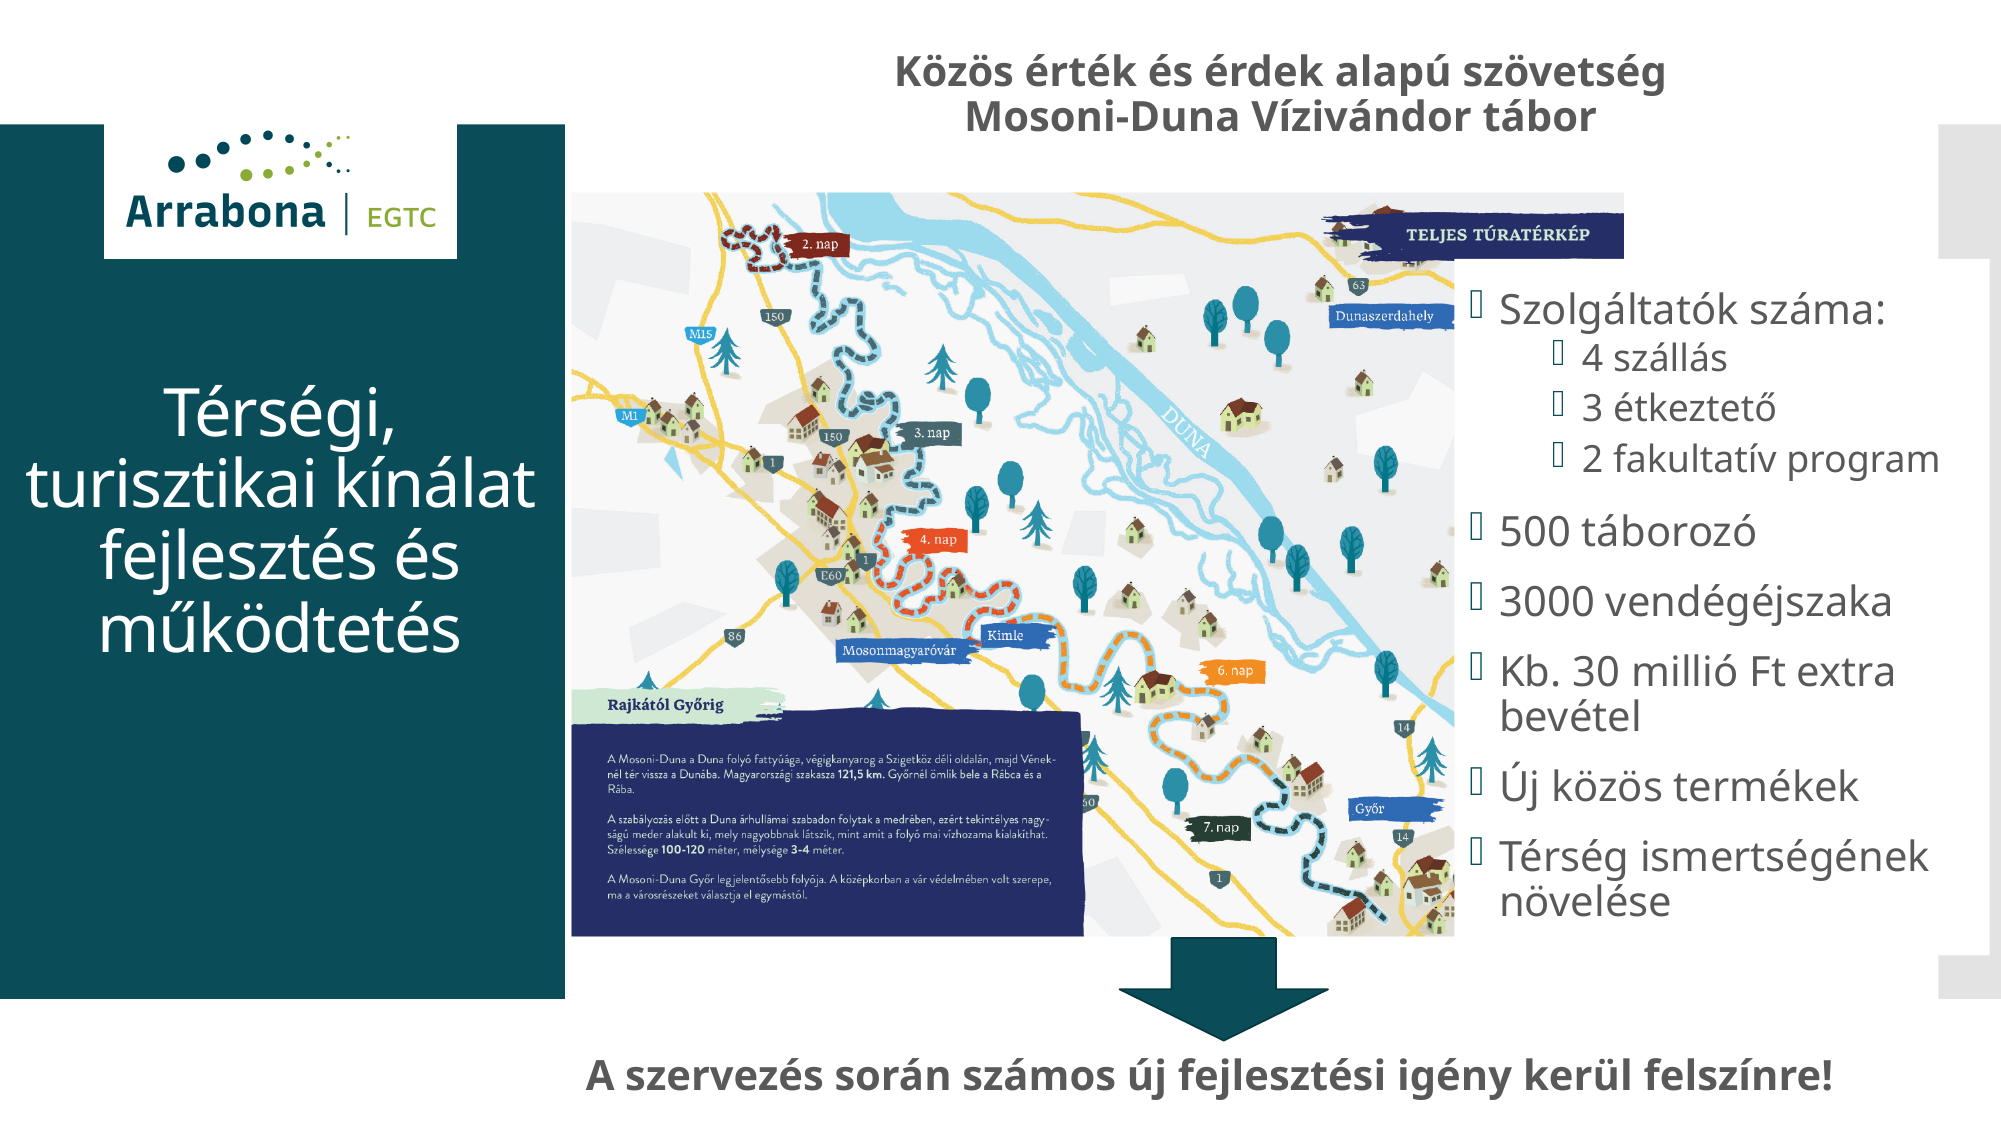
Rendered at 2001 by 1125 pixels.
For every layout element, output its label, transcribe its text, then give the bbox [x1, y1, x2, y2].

title Térségi, turisztikai kínálat fejlesztés és működtetés [0, 185, 561, 940]
text_box A szervezés során számos új fejlesztési igény kerül felszínre! [570, 943, 2000, 1107]
picture [570, 184, 1624, 939]
list Közös érték és érdek alapú szövetség Mosoni-Duna Vízivándor tábor [613, 14, 1949, 149]
picture [103, 110, 457, 259]
list Szolgáltatók száma: 4 szállás 3 étkeztető 2 fakultatív program 500 táborozó 3000 vendégéjszaka Kb. 30 millió Ft extra bevétel Új közös termékek Térség ismertségének növelése [1454, 258, 1990, 943]
text_box [1170, 939, 1277, 943]
